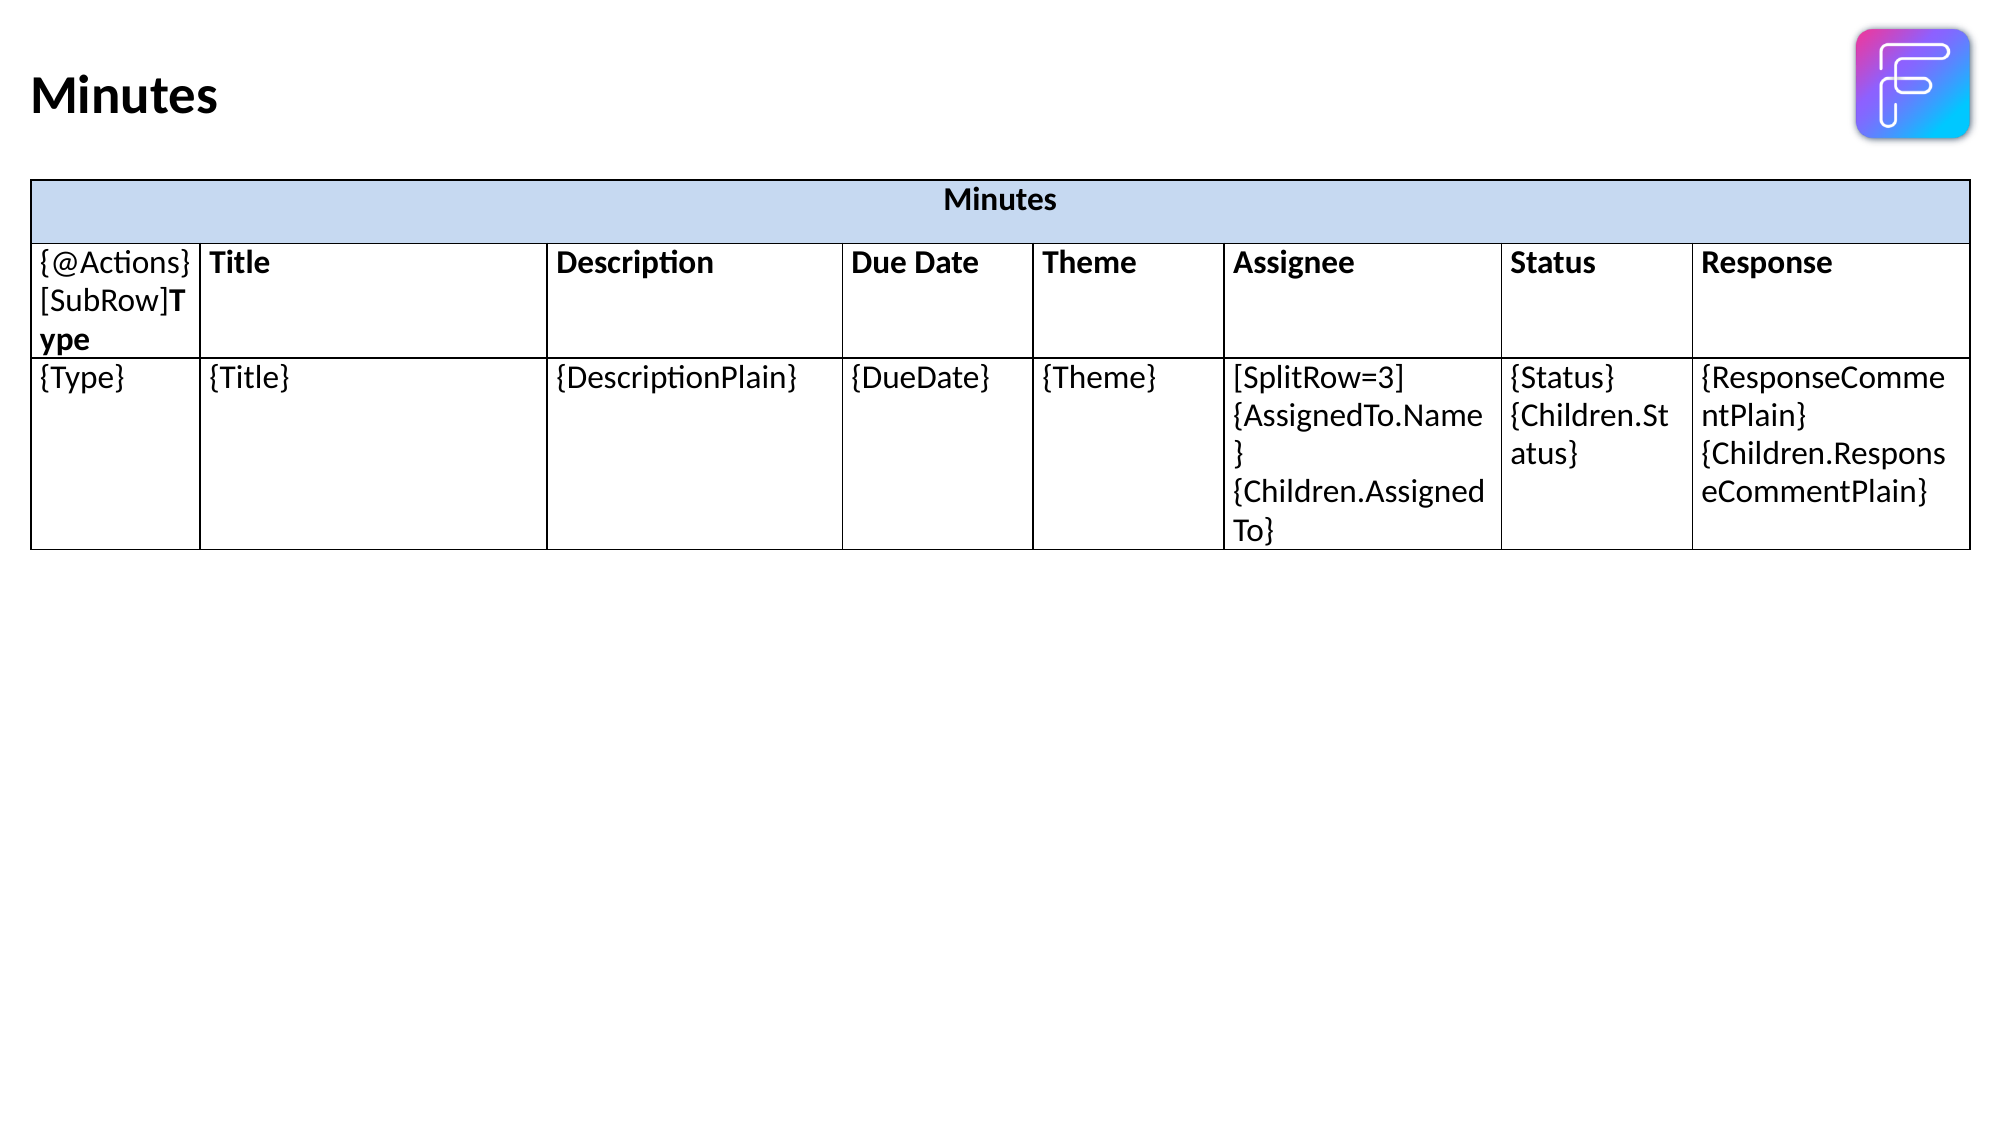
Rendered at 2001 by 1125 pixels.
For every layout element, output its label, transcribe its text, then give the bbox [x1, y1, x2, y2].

title Minutes [15, 51, 1758, 133]
table_cell Due Date [843, 244, 1032, 357]
table_header Minutes [32, 181, 1969, 243]
table_cell Description [548, 244, 842, 357]
table_cell {ResponseCommentPlain}{Children.ResponseCommentPlain} [1693, 359, 1969, 549]
table_cell {DescriptionPlain} [548, 359, 842, 549]
table_cell Status [1502, 244, 1692, 357]
table_cell {Title} [201, 359, 546, 549]
table_cell [SplitRow=3]{AssignedTo.Name}{Children.AssignedTo} [1225, 359, 1501, 549]
table_cell {@Actions}[SubRow]Type [32, 244, 199, 357]
table_cell Theme [1034, 244, 1223, 357]
table_cell Assignee [1225, 244, 1501, 357]
picture [1831, 0, 2000, 185]
table_cell {Status}{Children.Status} [1502, 359, 1692, 549]
table_cell Title [201, 244, 546, 357]
table_cell Response [1693, 244, 1969, 357]
table_cell {Type} [32, 359, 199, 549]
table_cell {Theme} [1034, 359, 1223, 549]
table_cell {DueDate} [843, 359, 1032, 549]
